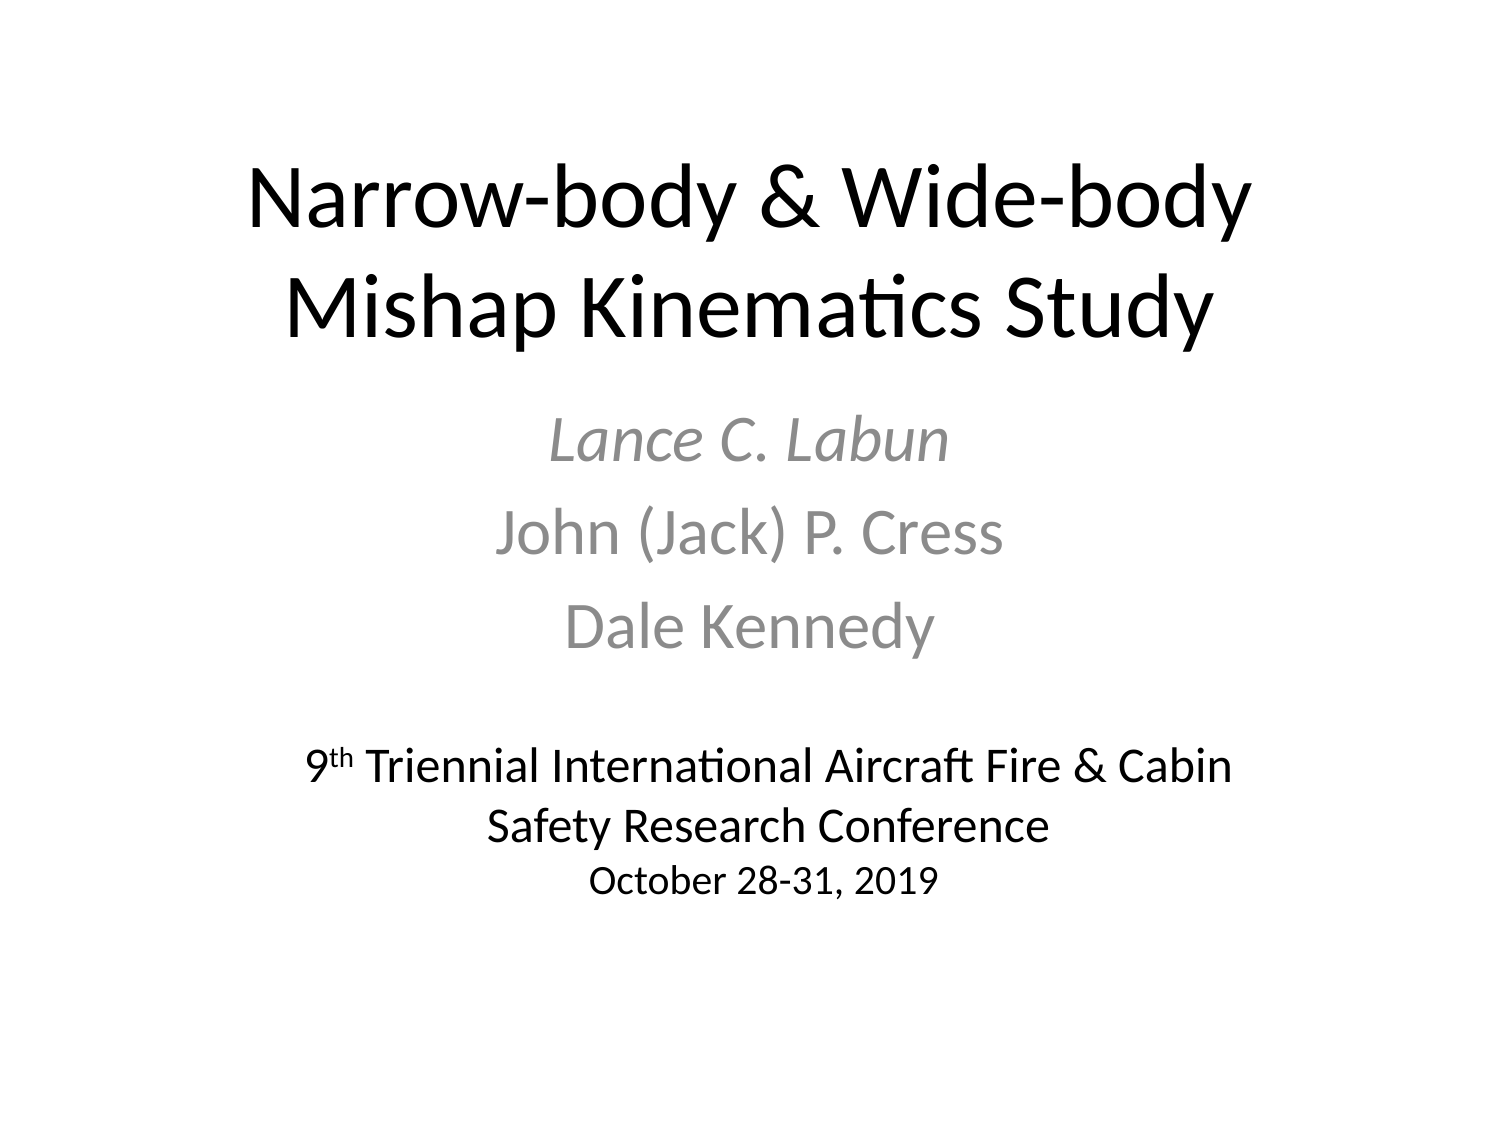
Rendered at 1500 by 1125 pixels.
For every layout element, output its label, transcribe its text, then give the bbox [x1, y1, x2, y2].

title Narrow-body & Wide-body Mishap Kinematics Study [112, 125, 1388, 367]
text_box 9th Triennial International Aircraft Fire & Cabin Safety Research Conference October 28-31, 2019 [287, 725, 1250, 910]
subtitle Lance C. Labun John (Jack) P. Cress Dale Kennedy [225, 387, 1275, 675]
